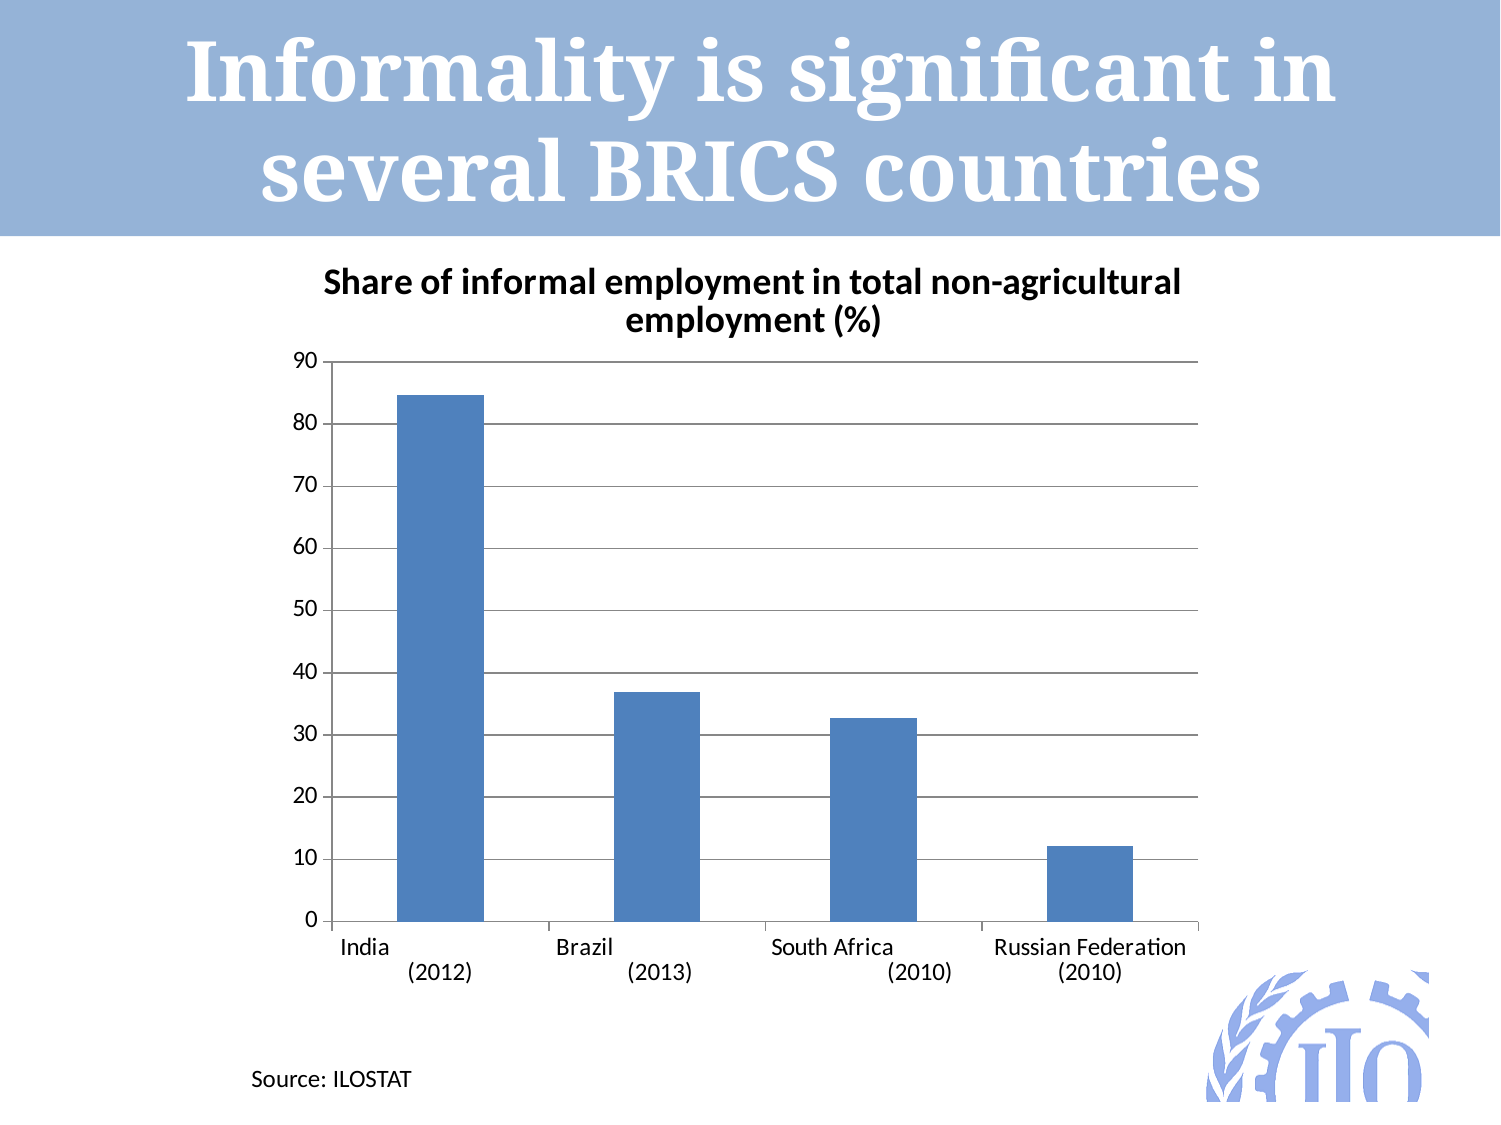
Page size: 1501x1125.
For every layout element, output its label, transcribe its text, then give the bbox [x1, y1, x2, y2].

chart [200, 225, 1300, 1046]
picture [1199, 964, 1429, 1102]
text_box [0, 0, 1501, 238]
text_box Informality is significant in several BRICS countries [159, 10, 1365, 226]
text_box Source: ILOSTAT [236, 1055, 1205, 1100]
